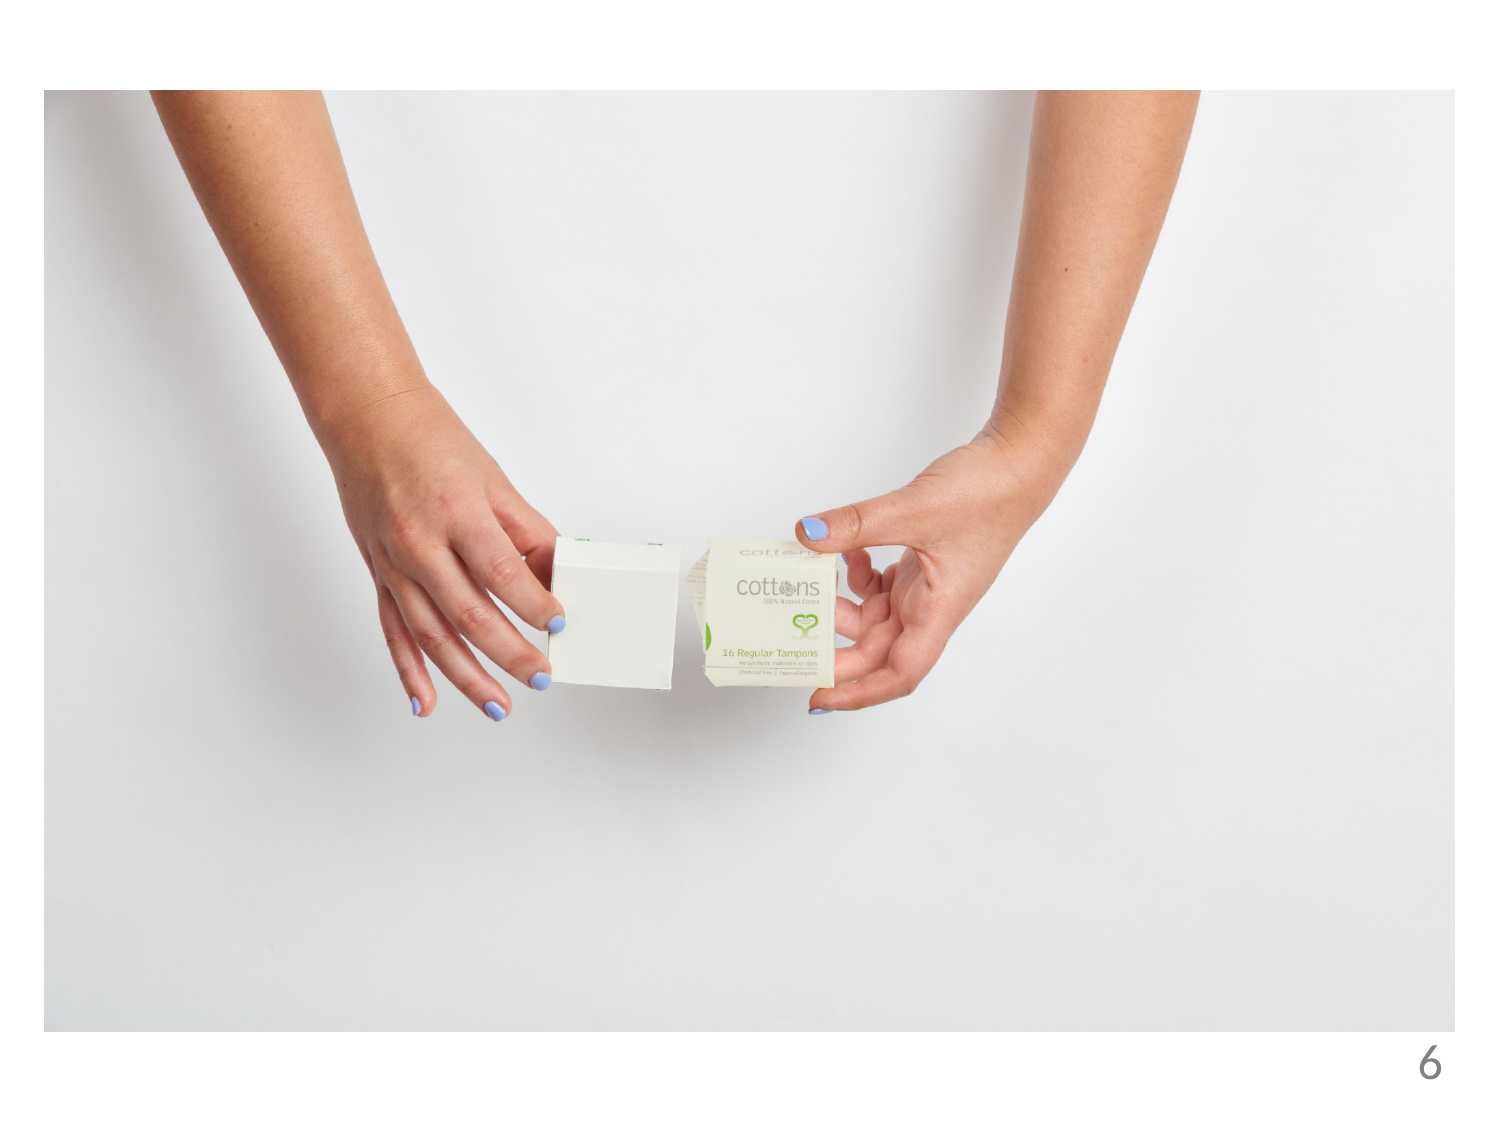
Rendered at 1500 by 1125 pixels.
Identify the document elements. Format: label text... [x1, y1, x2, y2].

picture [44, 90, 1455, 1032]
slide_number 6 [1120, 1029, 1458, 1090]
